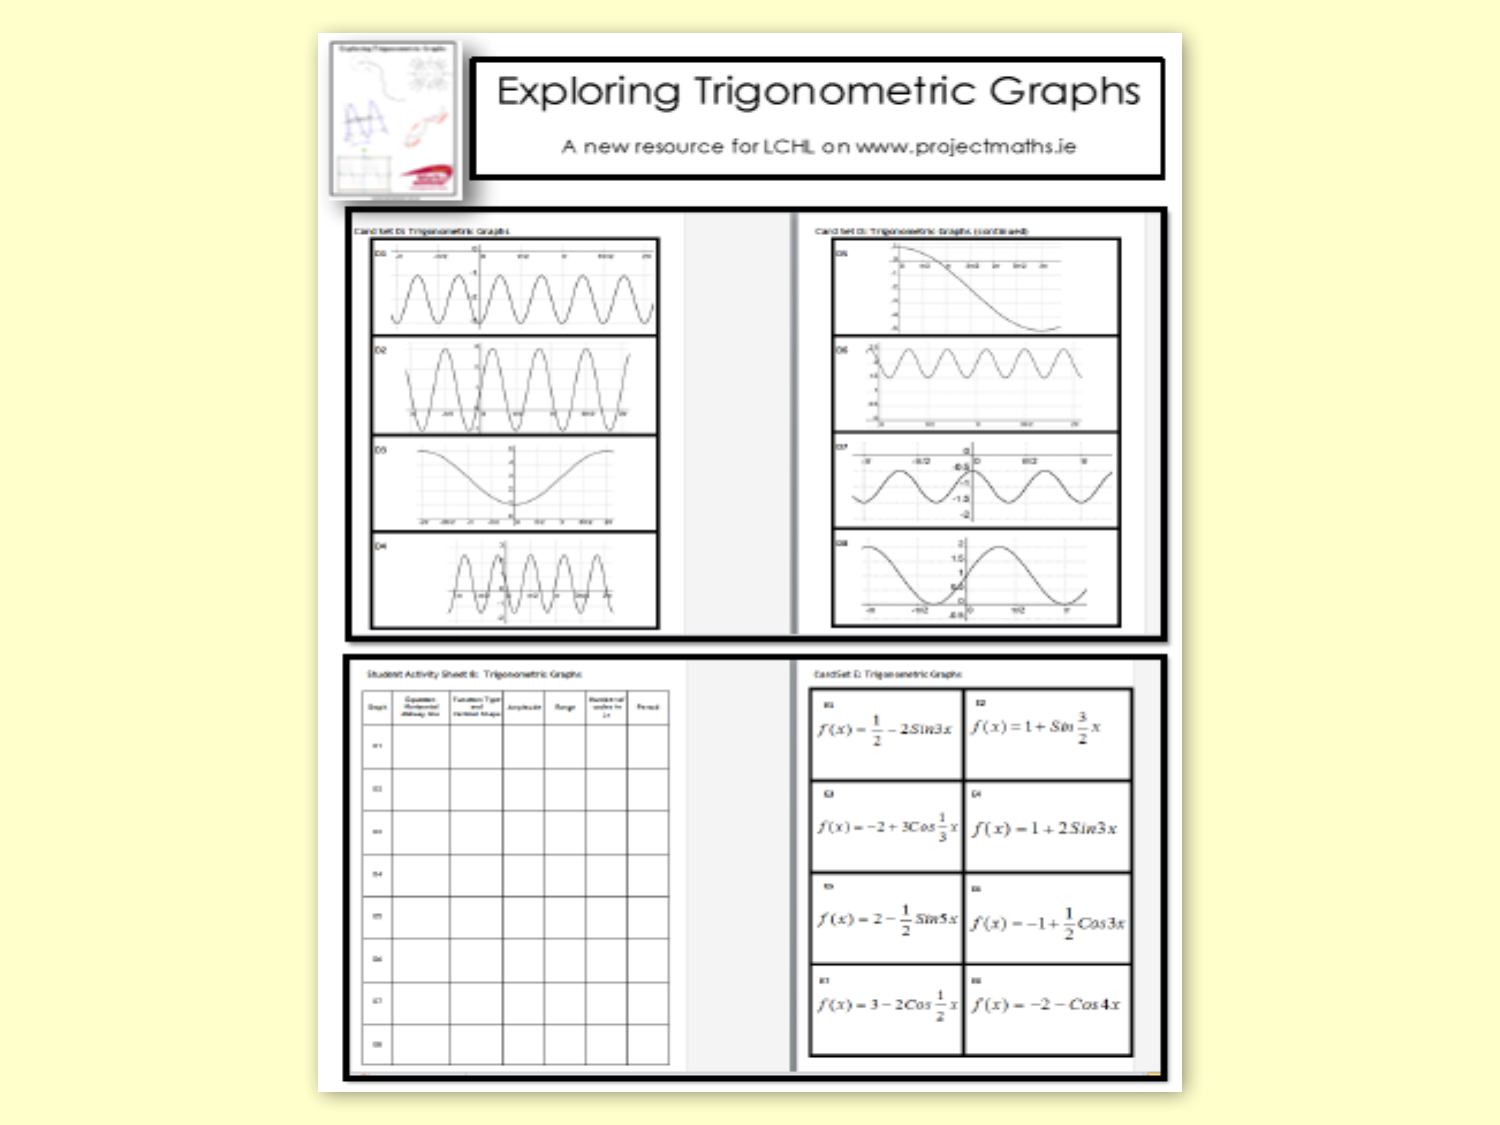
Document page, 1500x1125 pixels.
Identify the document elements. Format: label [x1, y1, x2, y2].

picture [318, 33, 1182, 1092]
